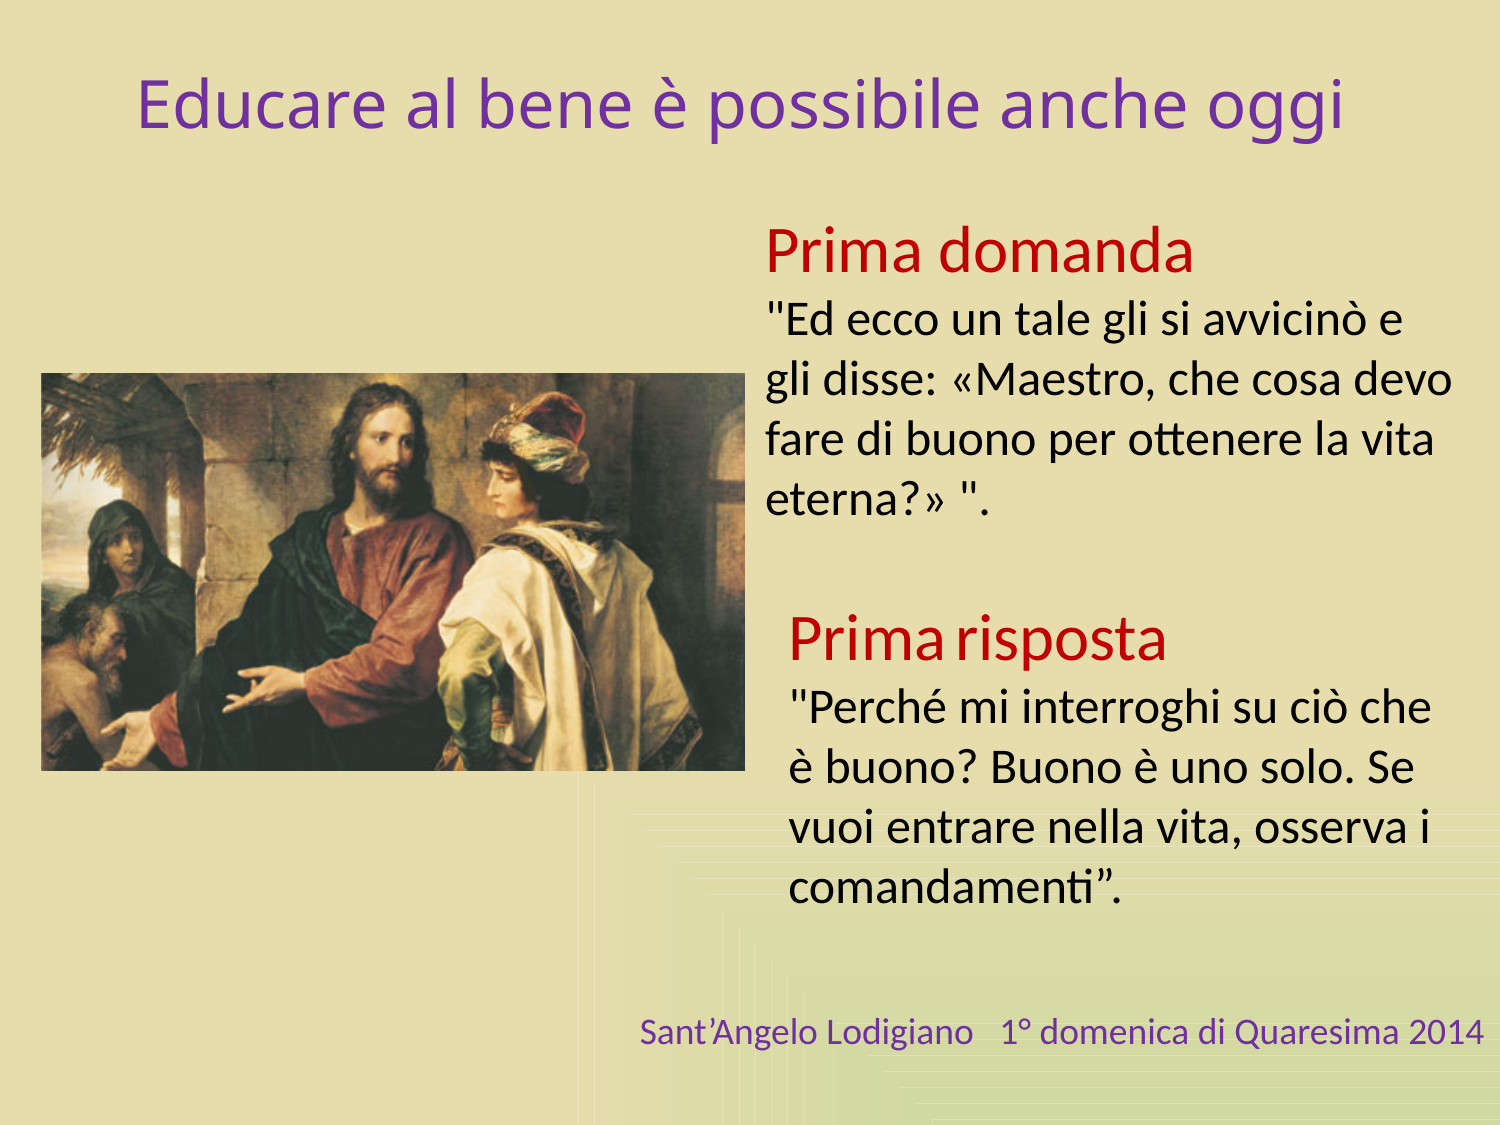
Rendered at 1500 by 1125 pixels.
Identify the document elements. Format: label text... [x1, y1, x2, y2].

picture [40, 373, 745, 771]
text_box Prima risposta "Perché mi interroghi su ciò che è buono? Buono è uno solo. Se vuoi entrare nella vita, osserva i comandamenti”. [773, 586, 1471, 921]
text_box Educare al bene è possibile anche oggi [0, 54, 1500, 150]
text_box Prima domanda "Ed ecco un tale gli si avvicinò e gli disse: «Maestro, che cosa devo fare di buono per ottenere la vita eterna?» ". [750, 197, 1471, 533]
text_box Sant’Angelo Lodigiano 1° domenica di Quaresima 2014 [271, 999, 1500, 1060]
